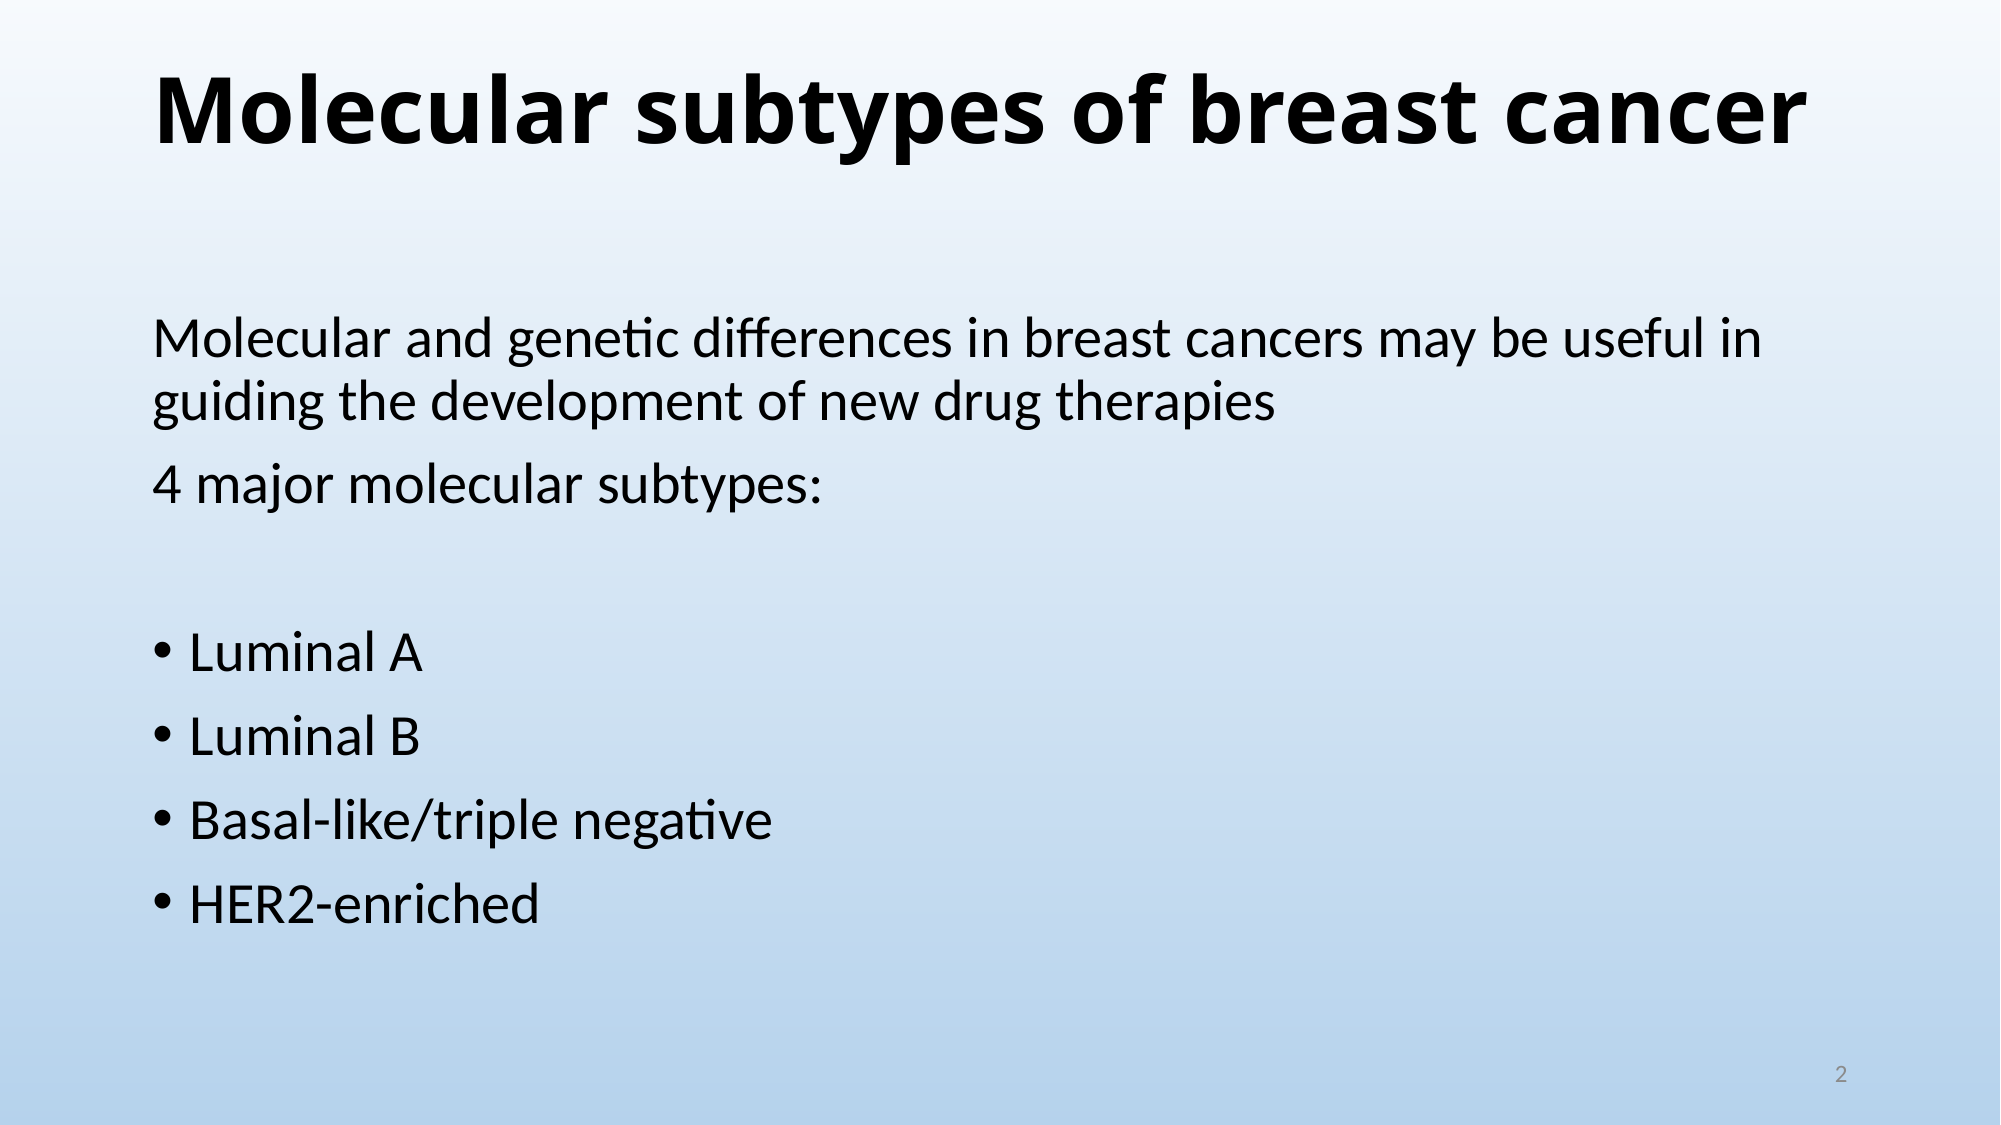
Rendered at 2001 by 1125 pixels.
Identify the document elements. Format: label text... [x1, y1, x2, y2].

list Molecular and genetic differences in breast cancers may be useful in guiding the development of new drug therapies 4 major molecular subtypes: Luminal A Luminal B Basal-like/triple negative HER2-enriched [137, 299, 1863, 1014]
slide_number 2 [1412, 1042, 1863, 1103]
title Molecular subtypes of breast cancer [137, 59, 1863, 278]
